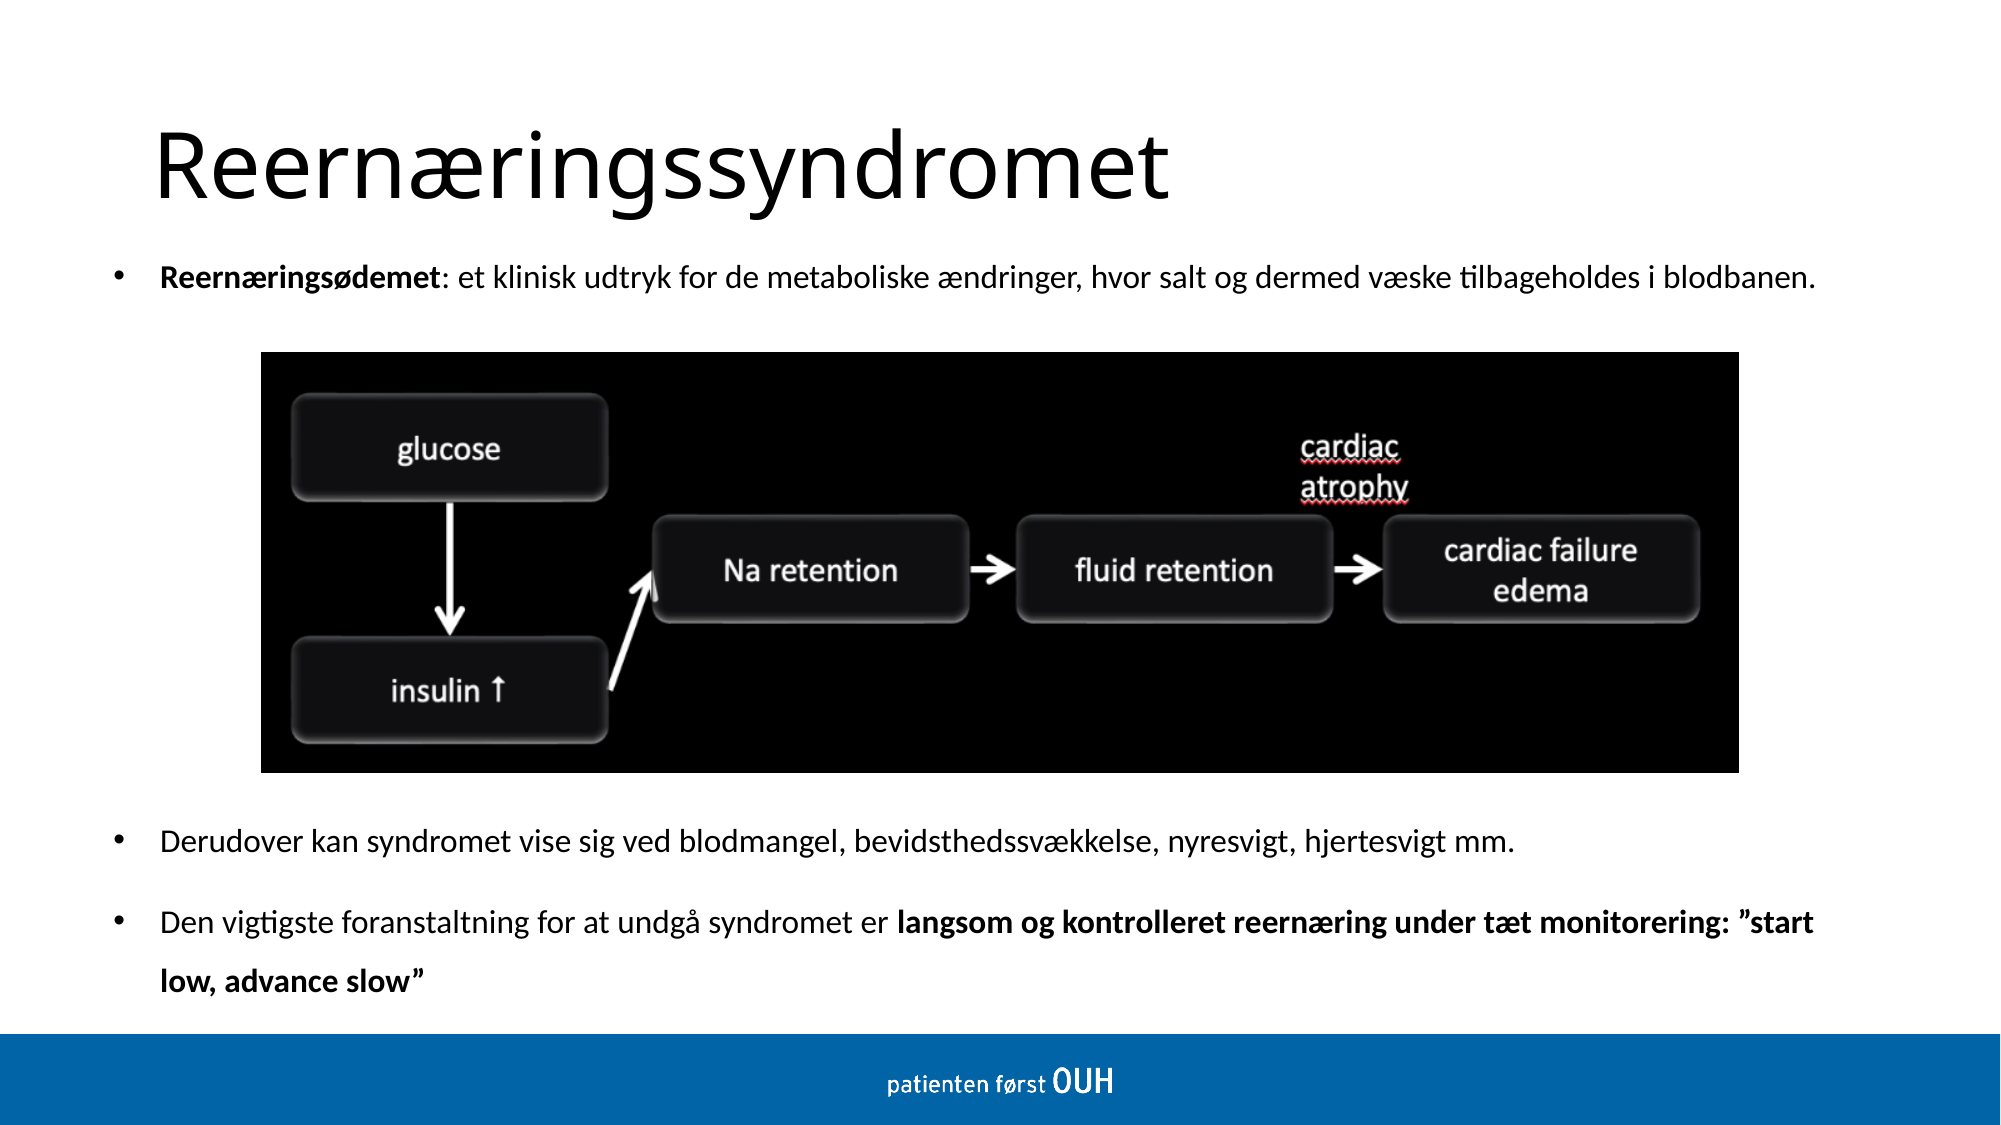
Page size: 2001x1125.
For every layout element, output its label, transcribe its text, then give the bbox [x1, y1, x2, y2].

picture [261, 352, 1739, 773]
list Reernæringsødemet: et klinisk udtryk for de metaboliske ændringer, hvor salt og dermed væske tilbageholdes i blodbanen. Derudover kan syndromet vise sig ved blodmangel, bevidsthedssvækkelse, nyresvigt, hjertesvigt mm. Den vigtigste foranstaltning for at undgå syndromet er langsom og kontrolleret reernæring under tæt monitorering: ”start low, advance slow” [98, 227, 1878, 1102]
title Reernæringssyndromet [137, 59, 1863, 227]
